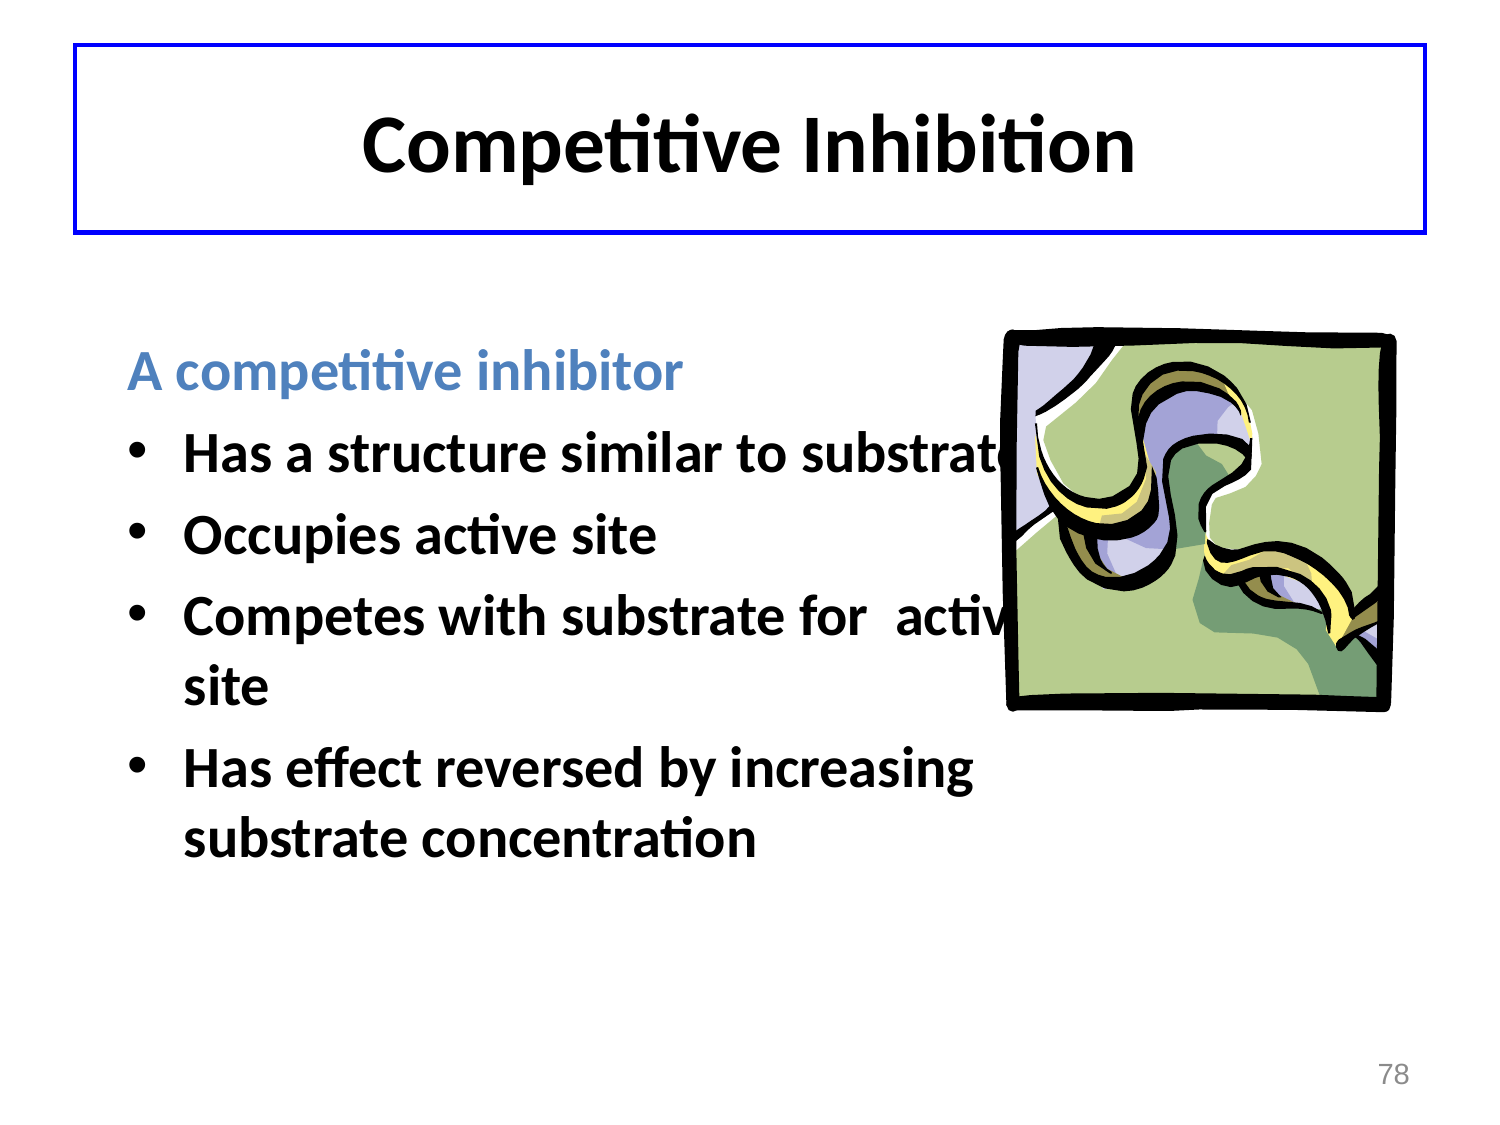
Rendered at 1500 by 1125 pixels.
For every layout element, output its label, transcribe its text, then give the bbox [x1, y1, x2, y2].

slide_number 78 [1074, 1042, 1425, 1103]
picture [999, 324, 1401, 716]
list A competitive inhibitor Has a structure similar to substrate Occupies active site Competes with substrate for active site Has effect reversed by increasing substrate concentration [112, 324, 1138, 1000]
title Competitive Inhibition [75, 45, 1425, 233]
